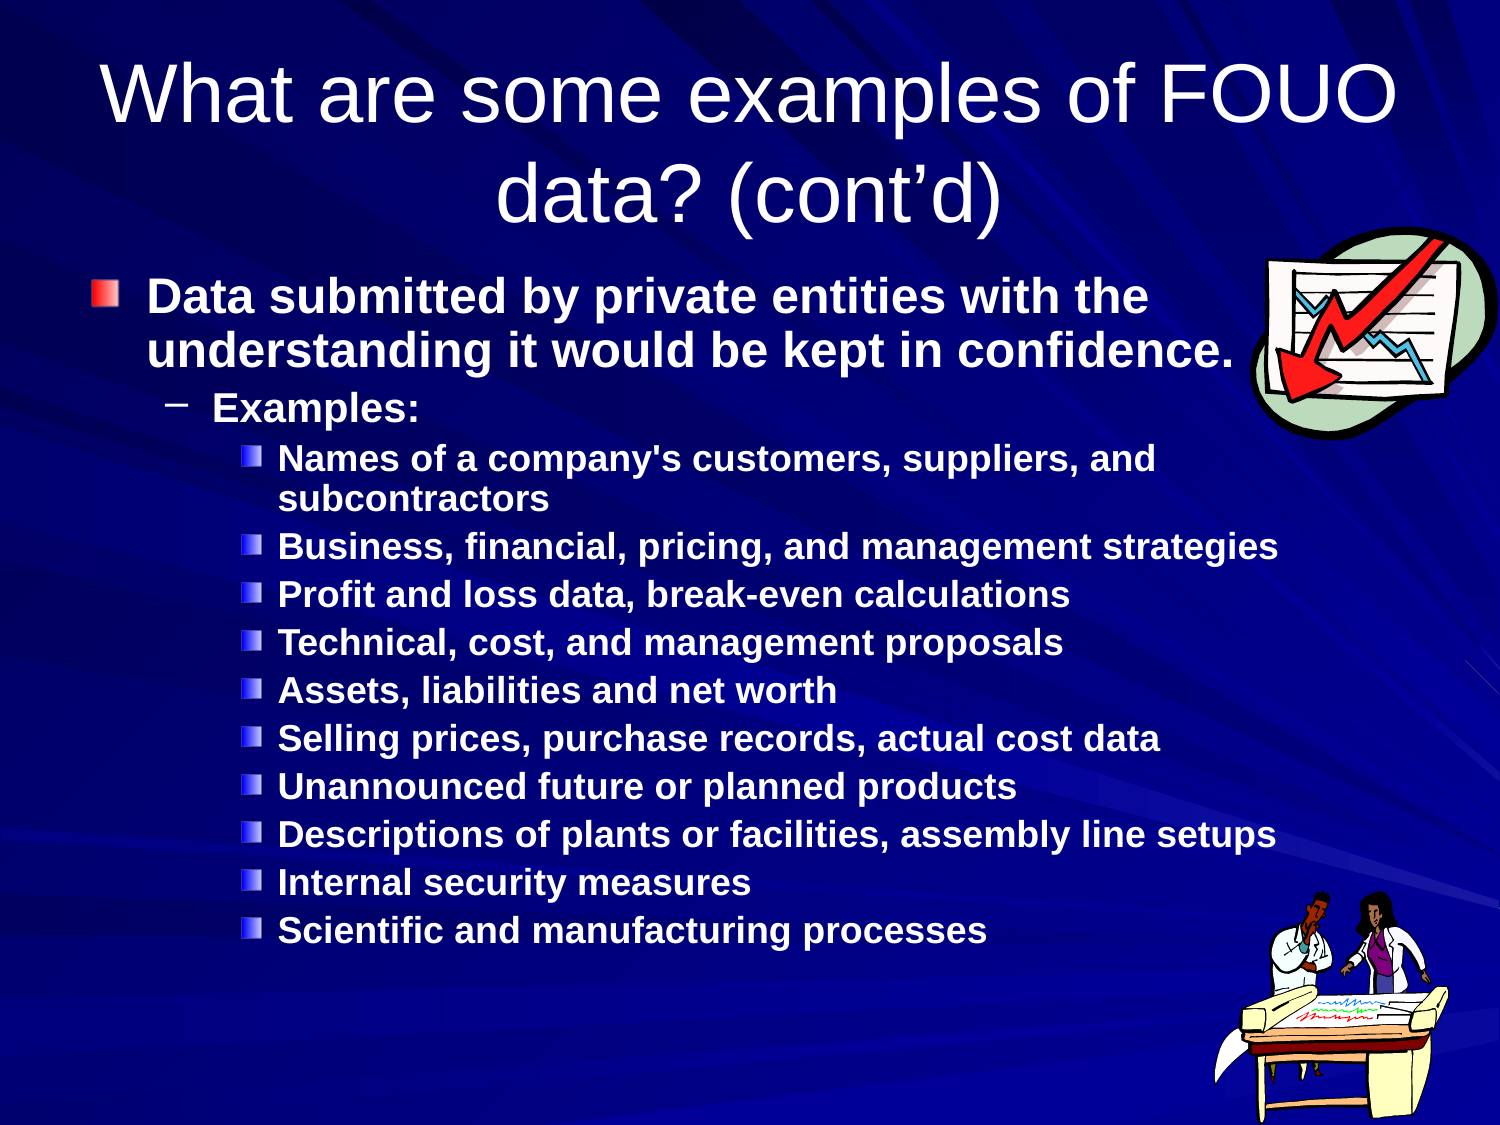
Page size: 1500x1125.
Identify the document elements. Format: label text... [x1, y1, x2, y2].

picture [240, 581, 264, 605]
picture [240, 533, 264, 557]
picture [240, 629, 264, 653]
picture [240, 868, 264, 893]
picture [240, 725, 264, 749]
title What are some examples of FOUO data? (cont’d) [74, 45, 1426, 234]
list Data submitted by private entities with the understanding it would be kept in confidence. Examples: Names of a company's customers, suppliers, and subcontractors Business, financial, pricing, and management strategies Profit and loss data, break-even calculations Technical, cost, and management proposals Assets, liabilities and net worth Selling prices, purchase records, actual cost data Unannounced future or planned products Descriptions of plants or facilities, assembly line setups Internal security measures Scientific and manufacturing processes [74, 262, 1426, 1006]
picture [240, 820, 264, 845]
picture [1212, 890, 1451, 1125]
picture [240, 444, 264, 469]
picture [240, 773, 264, 797]
picture [90, 278, 122, 310]
picture [1249, 224, 1500, 443]
picture [240, 916, 264, 941]
picture [240, 677, 264, 701]
